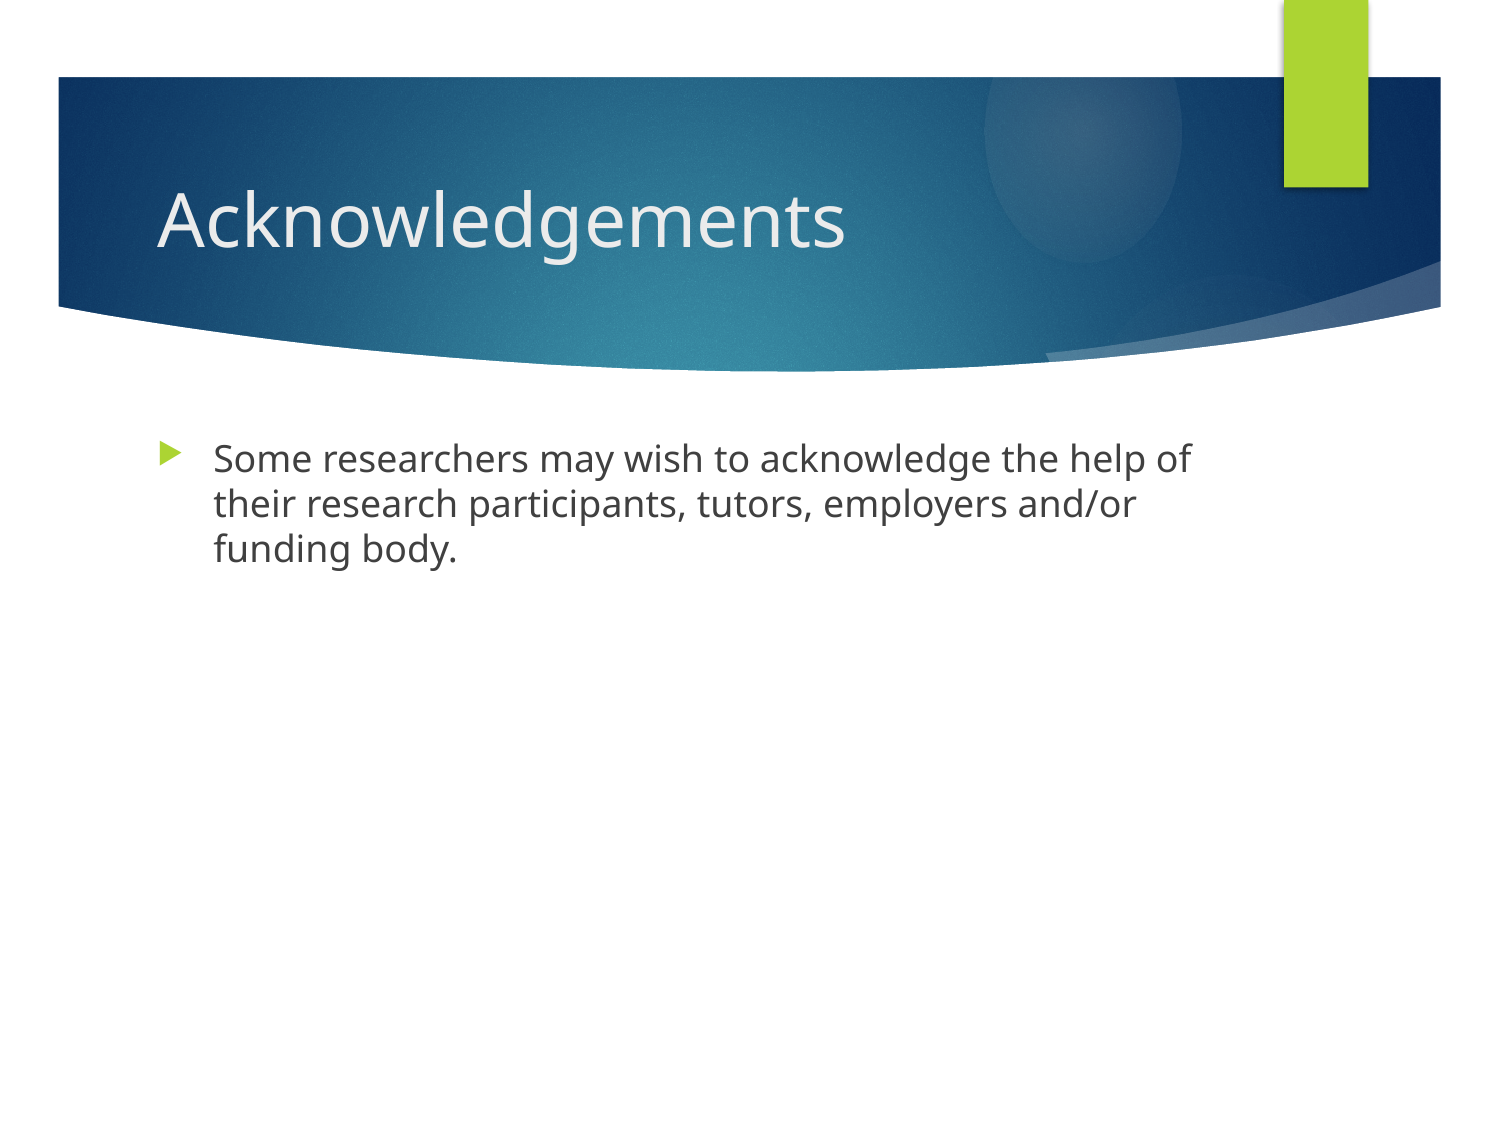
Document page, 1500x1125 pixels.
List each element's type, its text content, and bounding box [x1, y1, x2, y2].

title Acknowledgements [142, 159, 1220, 276]
list Some researchers may wish to acknowledge the help of their research participants, tutors, employers and/or funding body. [142, 427, 1220, 988]
